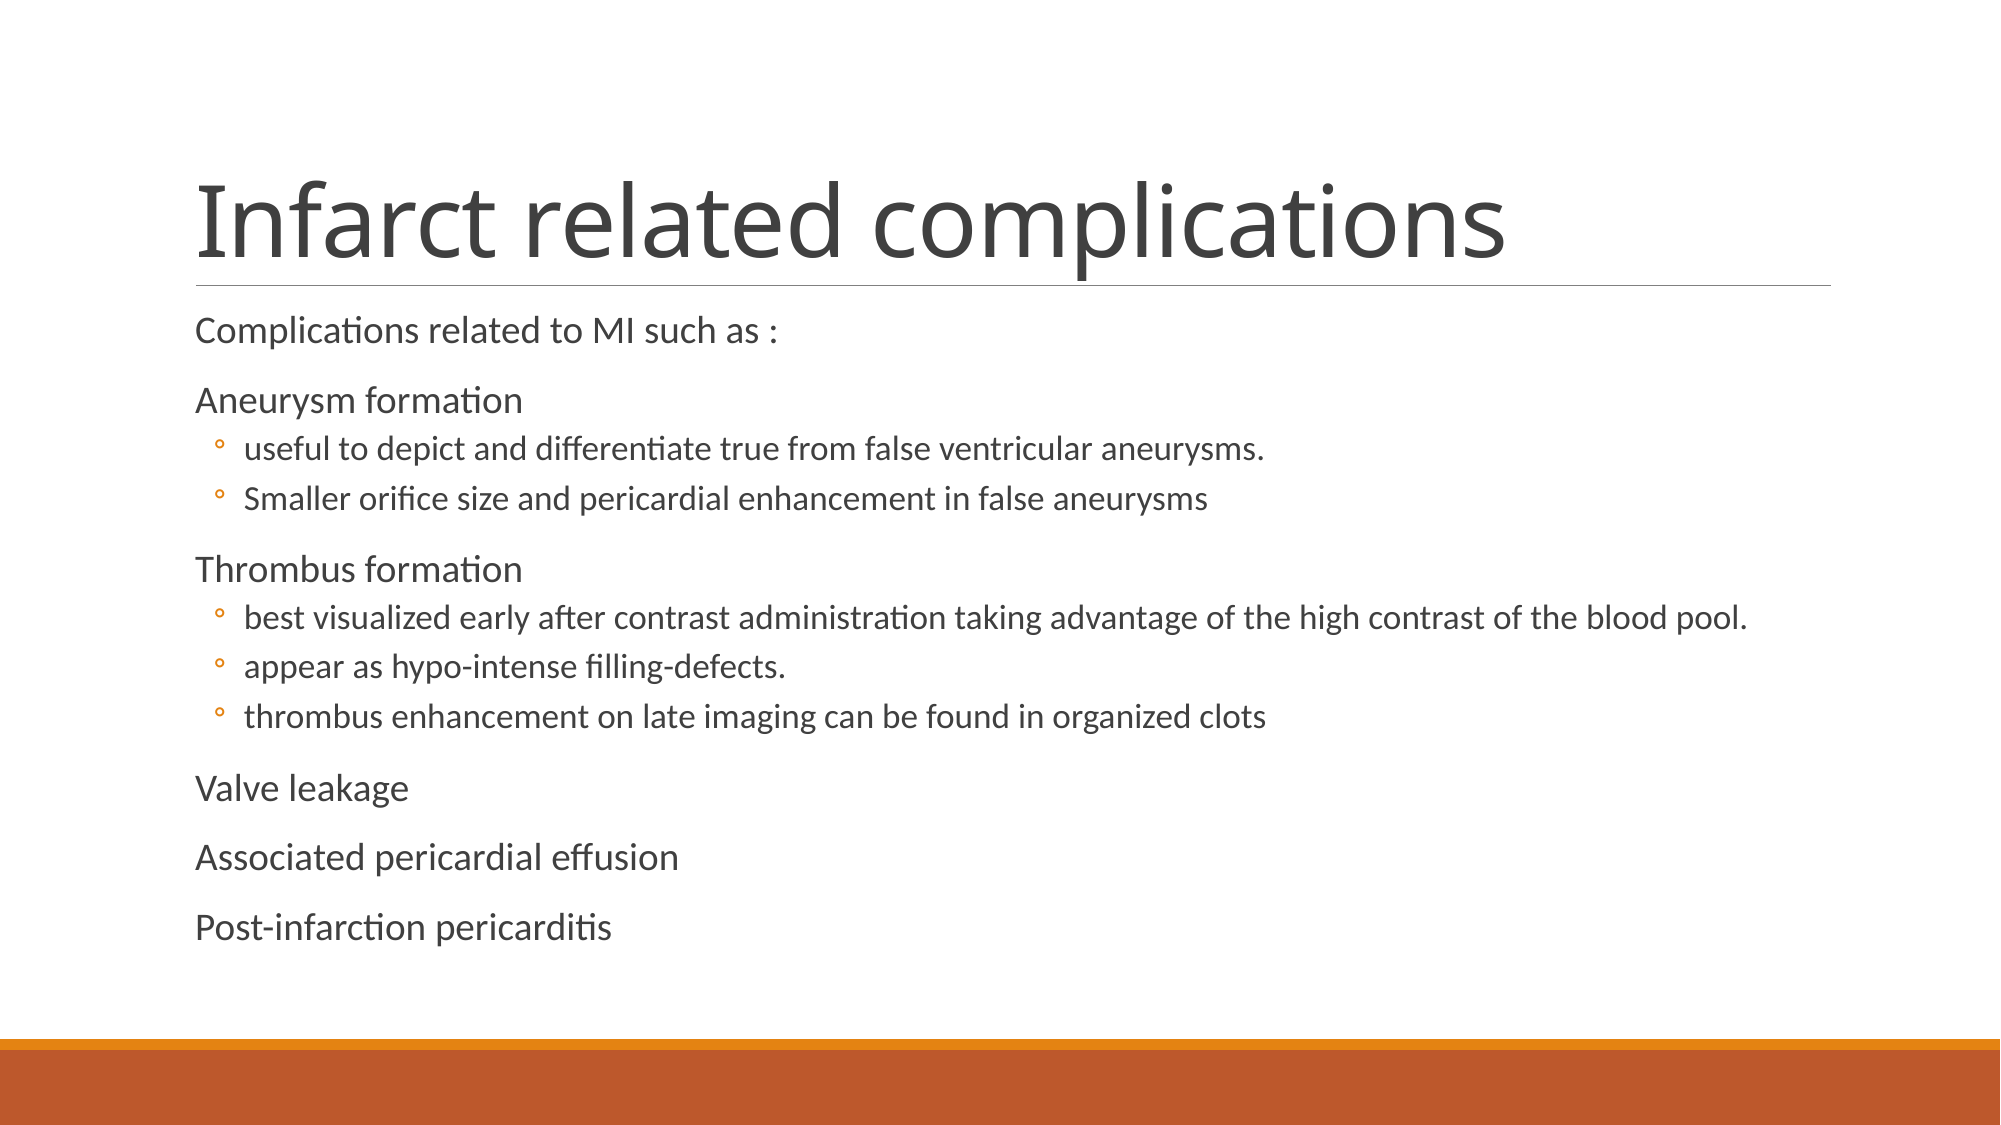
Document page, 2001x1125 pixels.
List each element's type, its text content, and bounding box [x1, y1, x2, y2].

list Complications related to MI such as : Aneurysm formation useful to depict and differentiate true from false ventricular aneurysms. Smaller orifice size and pericardial enhancement in false aneurysms Thrombus formation best visualized early after contrast administration taking advantage of the high contrast of the blood pool. appear as hypo-intense filling-defects. thrombus enhancement on late imaging can be found in organized clots Valve leakage Associated pericardial effusion Post-infarction pericarditis [180, 302, 1830, 963]
title Infarct related complications [180, 47, 1830, 285]
